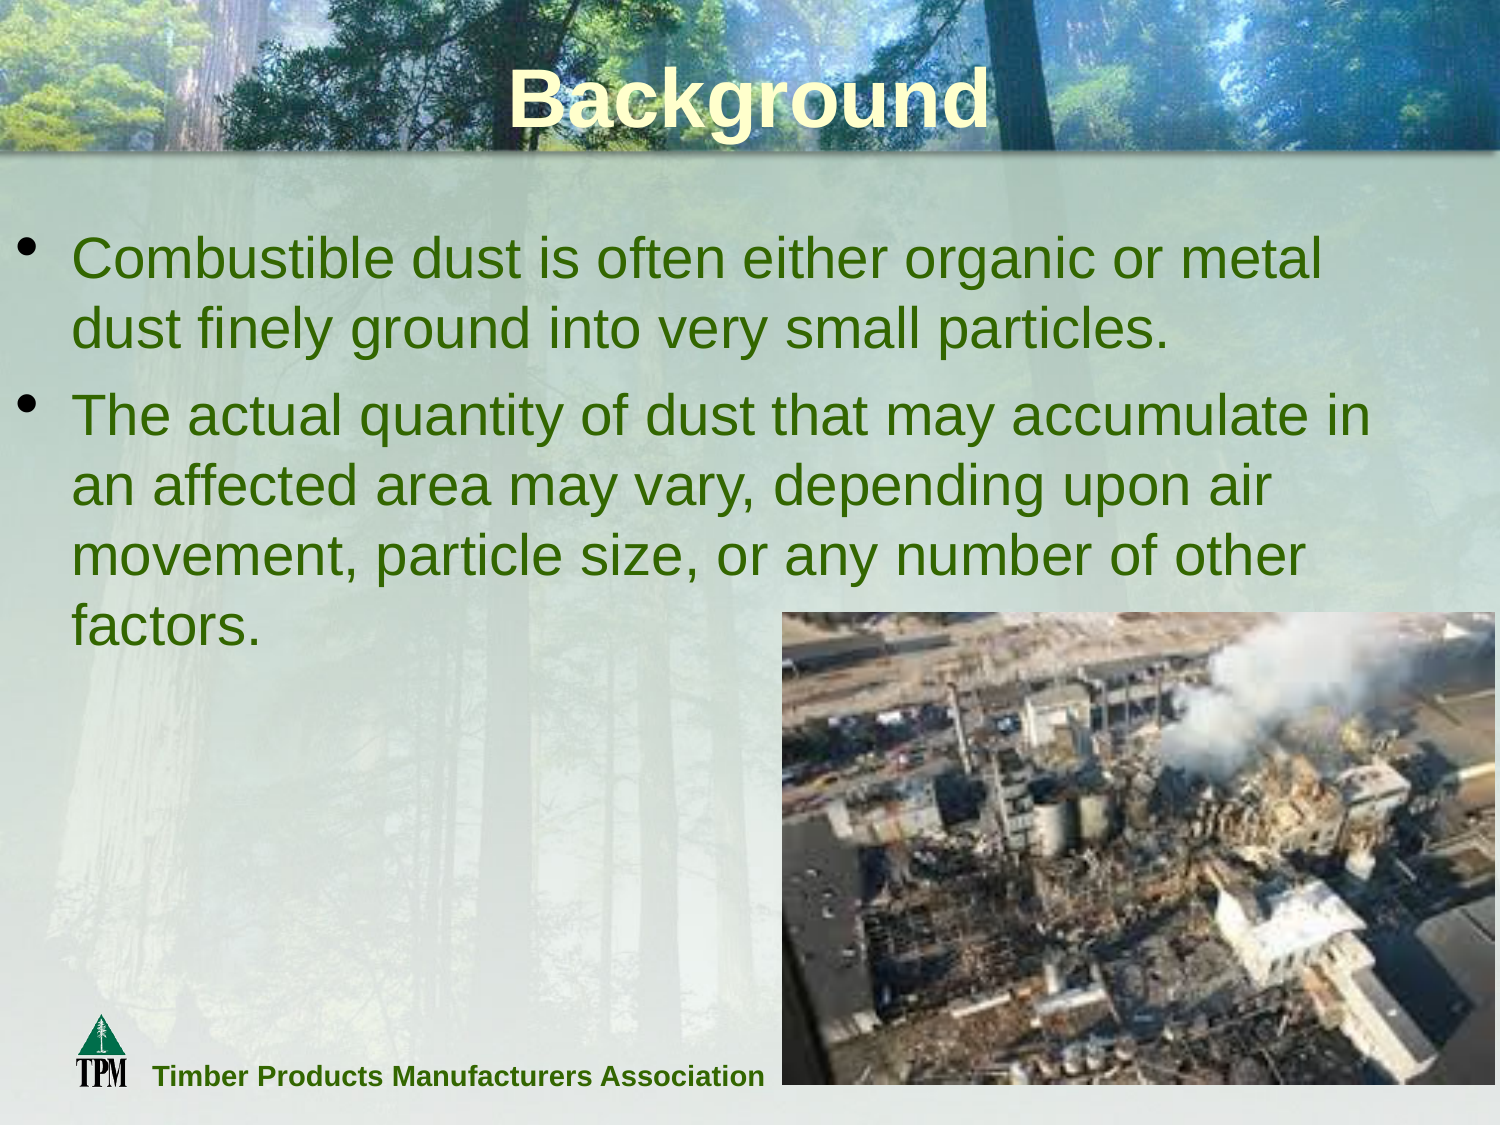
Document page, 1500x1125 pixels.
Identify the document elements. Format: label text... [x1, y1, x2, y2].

picture [0, 0, 1500, 1125]
title Background [75, 0, 1425, 188]
list Combustible dust is often either organic or metal dust finely ground into very small particles. The actual quantity of dust that may accumulate in an affected area may vary, depending upon air movement, particle size, or any number of other factors. [0, 212, 1425, 988]
